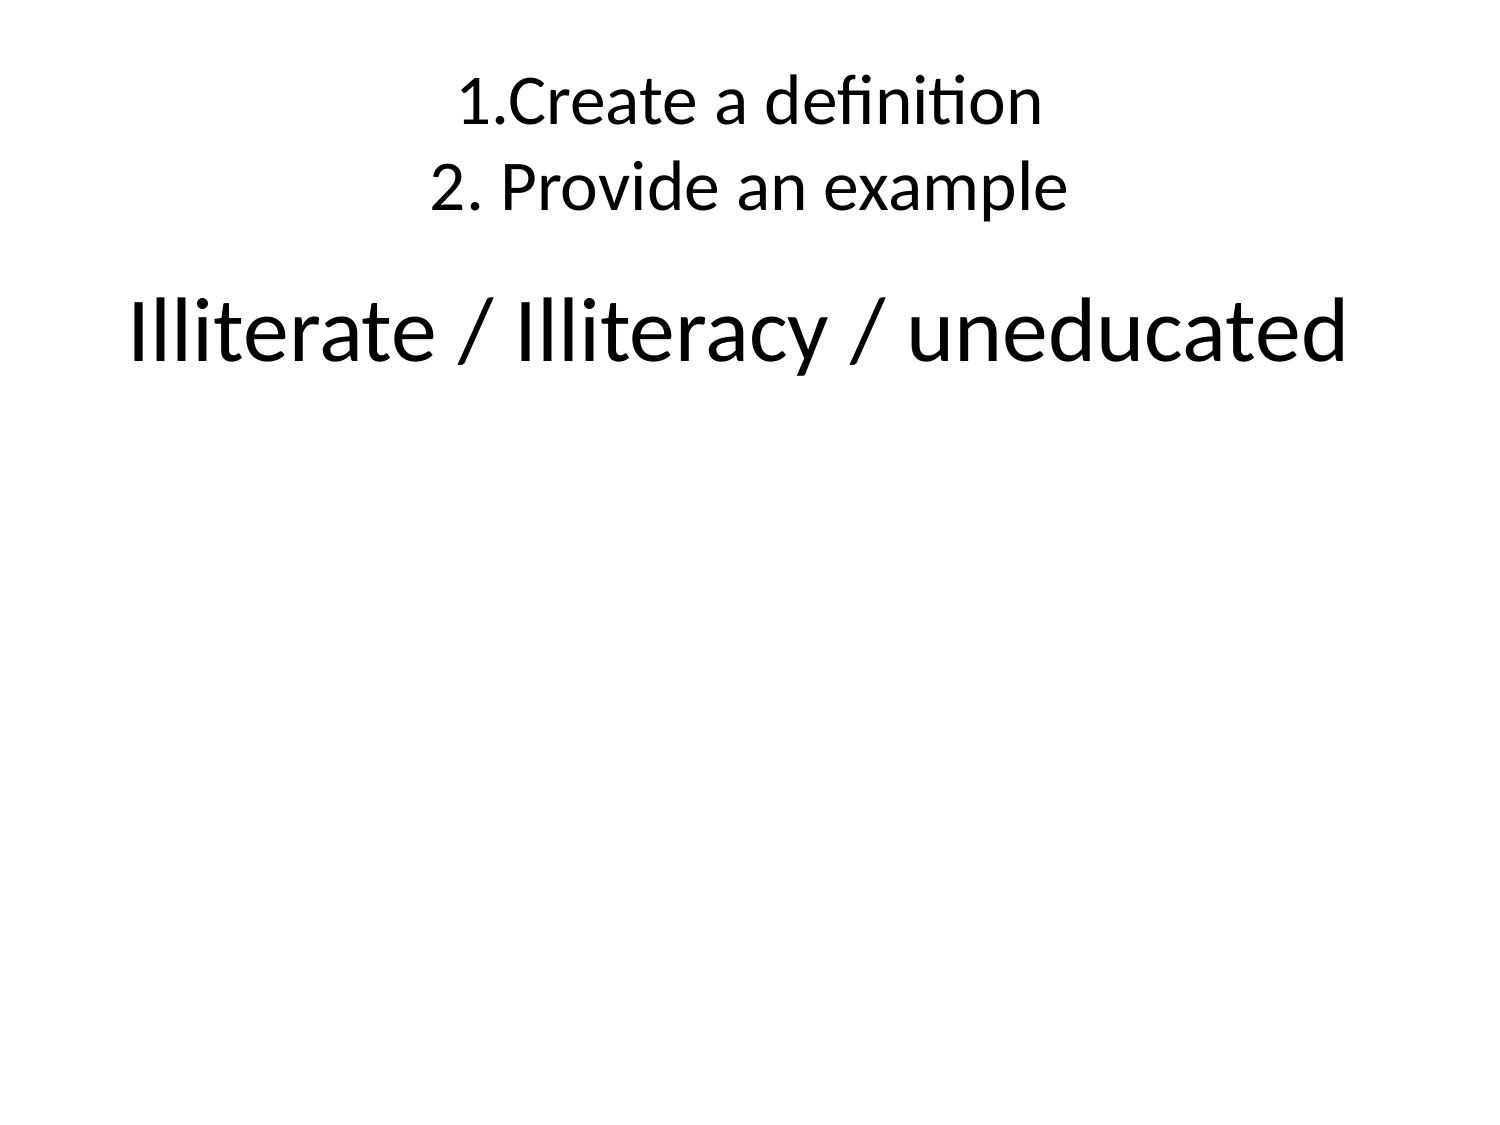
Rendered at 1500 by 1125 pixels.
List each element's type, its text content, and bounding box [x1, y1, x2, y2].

list Illiterate / Illiteracy / uneducated [75, 262, 1425, 1005]
title 1.Create a definition 2. Provide an example [75, 45, 1425, 233]
